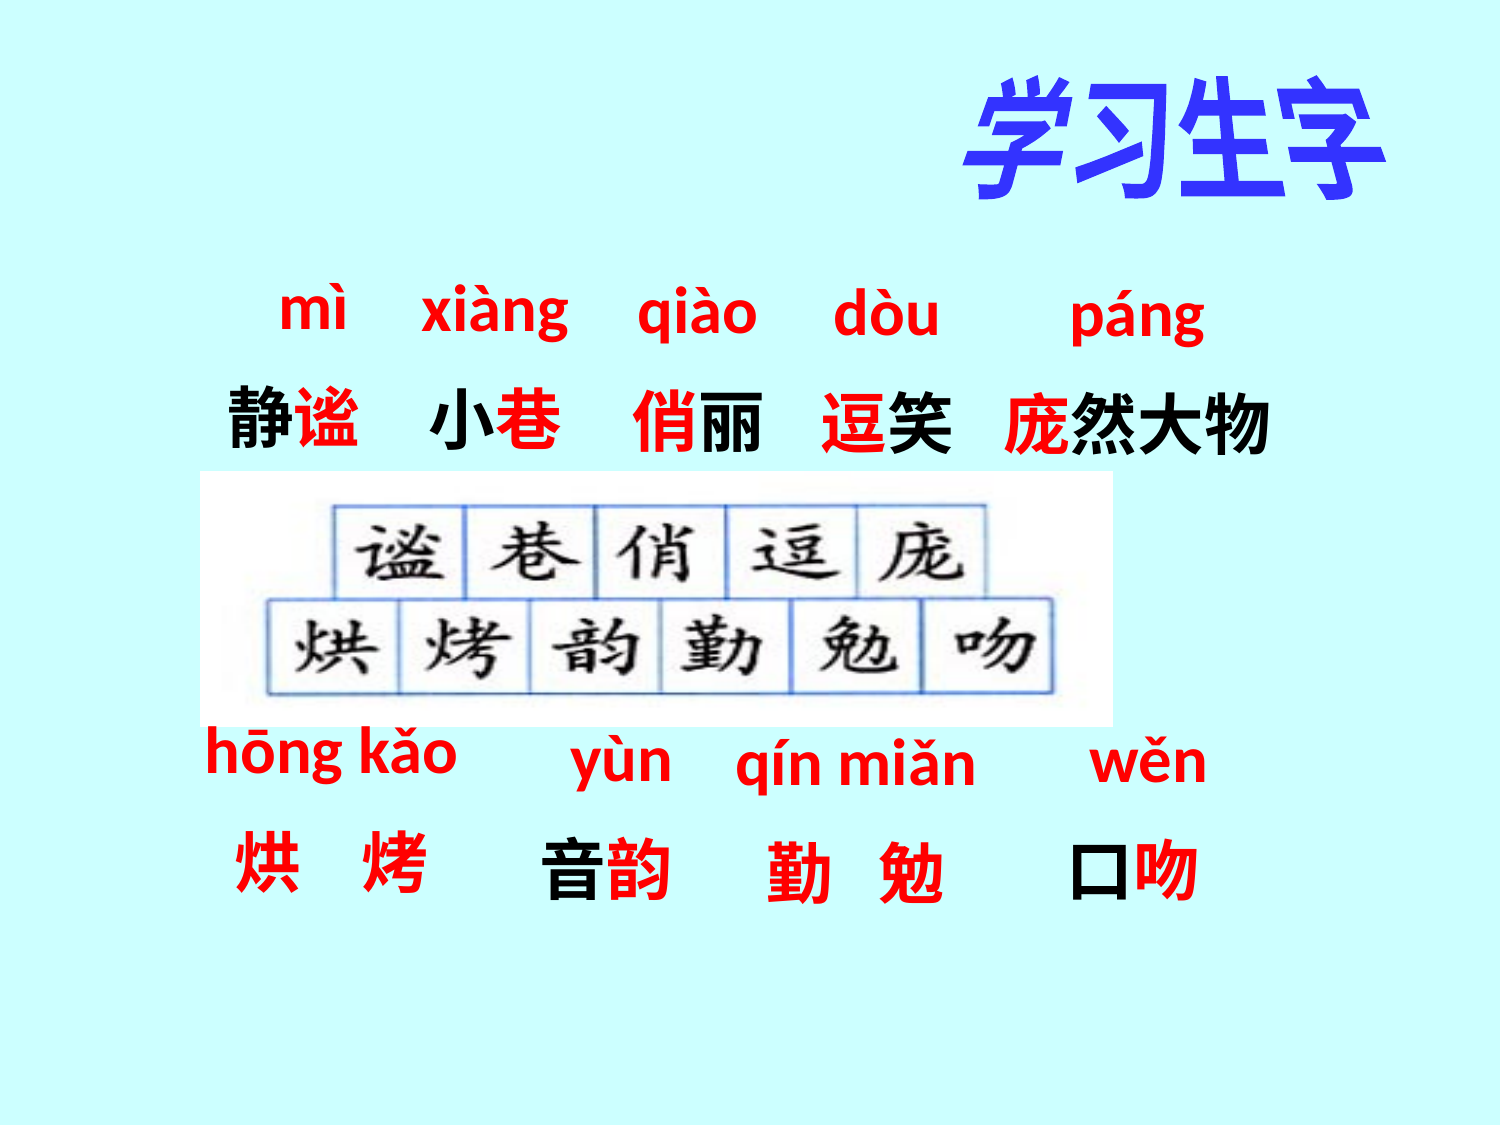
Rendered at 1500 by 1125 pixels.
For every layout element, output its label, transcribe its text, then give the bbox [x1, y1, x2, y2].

text_box qiào 俏丽 [610, 259, 786, 468]
text_box hōng kǎo 烘 烤 [149, 699, 498, 908]
text_box dòu 逗笑 [787, 260, 988, 469]
text_box xiàng 小巷 [388, 257, 602, 466]
text_box wěn 口吻 [1033, 708, 1234, 917]
text_box qín miǎn 勤 勉 [693, 728, 1019, 919]
text_box páng 庞然大物 [949, 262, 1325, 471]
text_box mì 静谧 [206, 255, 382, 464]
text_box yùn 音韵 [498, 728, 693, 916]
picture [199, 471, 1113, 728]
